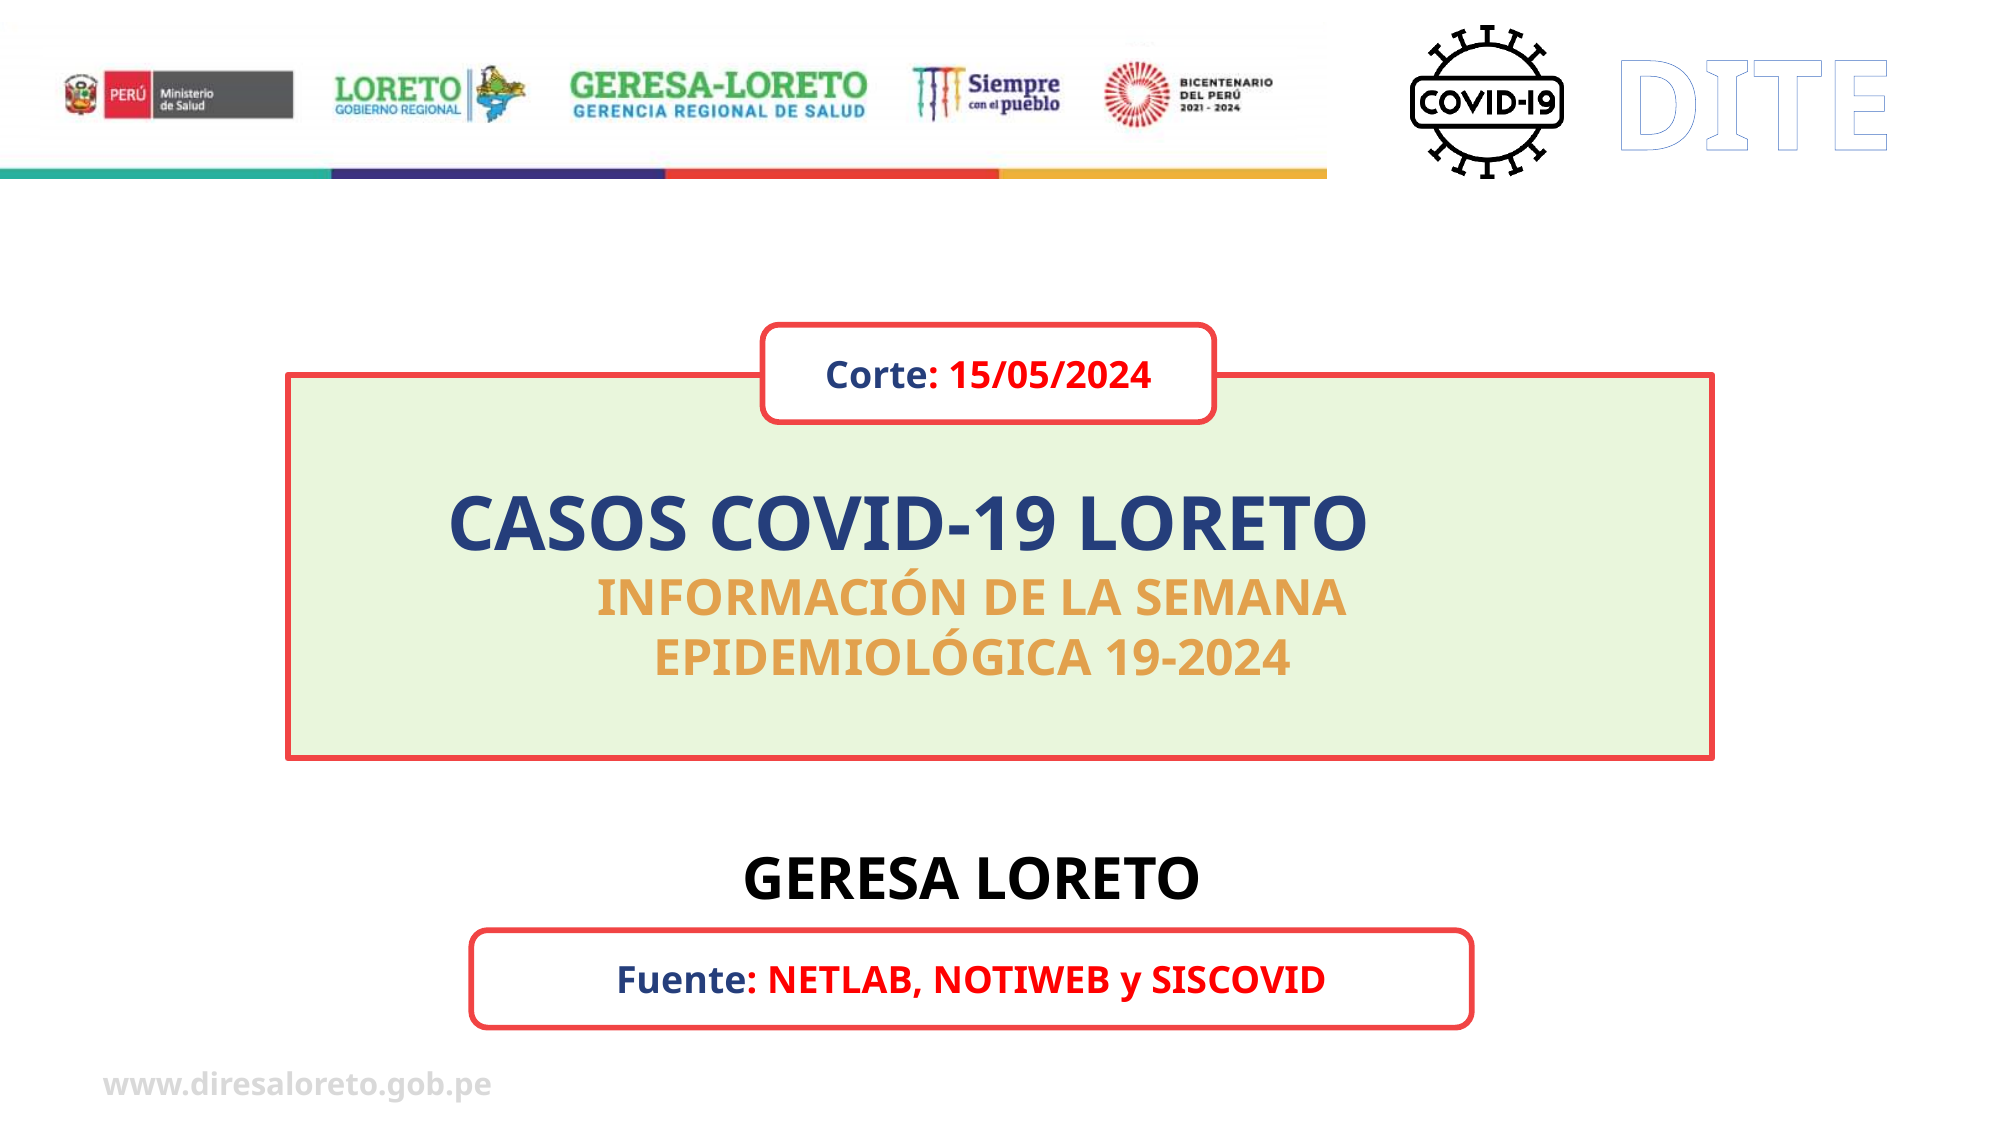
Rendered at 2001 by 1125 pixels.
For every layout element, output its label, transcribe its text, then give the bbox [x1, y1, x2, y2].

text_box CASOS COVID-19 LORETO INFORMACIÓN DE LA SEMANA EPIDEMIOLÓGICA 19-2024 [287, 375, 1713, 759]
text_box GERESA LORETO [663, 838, 1280, 911]
text_box www.diresaloreto.gob.pe [92, 1062, 501, 1102]
text_box Corte: 15/05/2024 [761, 324, 1215, 423]
text_box Fuente: NETLAB, NOTIWEB y SISCOVID [470, 929, 1473, 1029]
picture [0, 22, 1327, 179]
text_box DITE [1576, 36, 1929, 164]
picture [1409, 25, 1564, 179]
